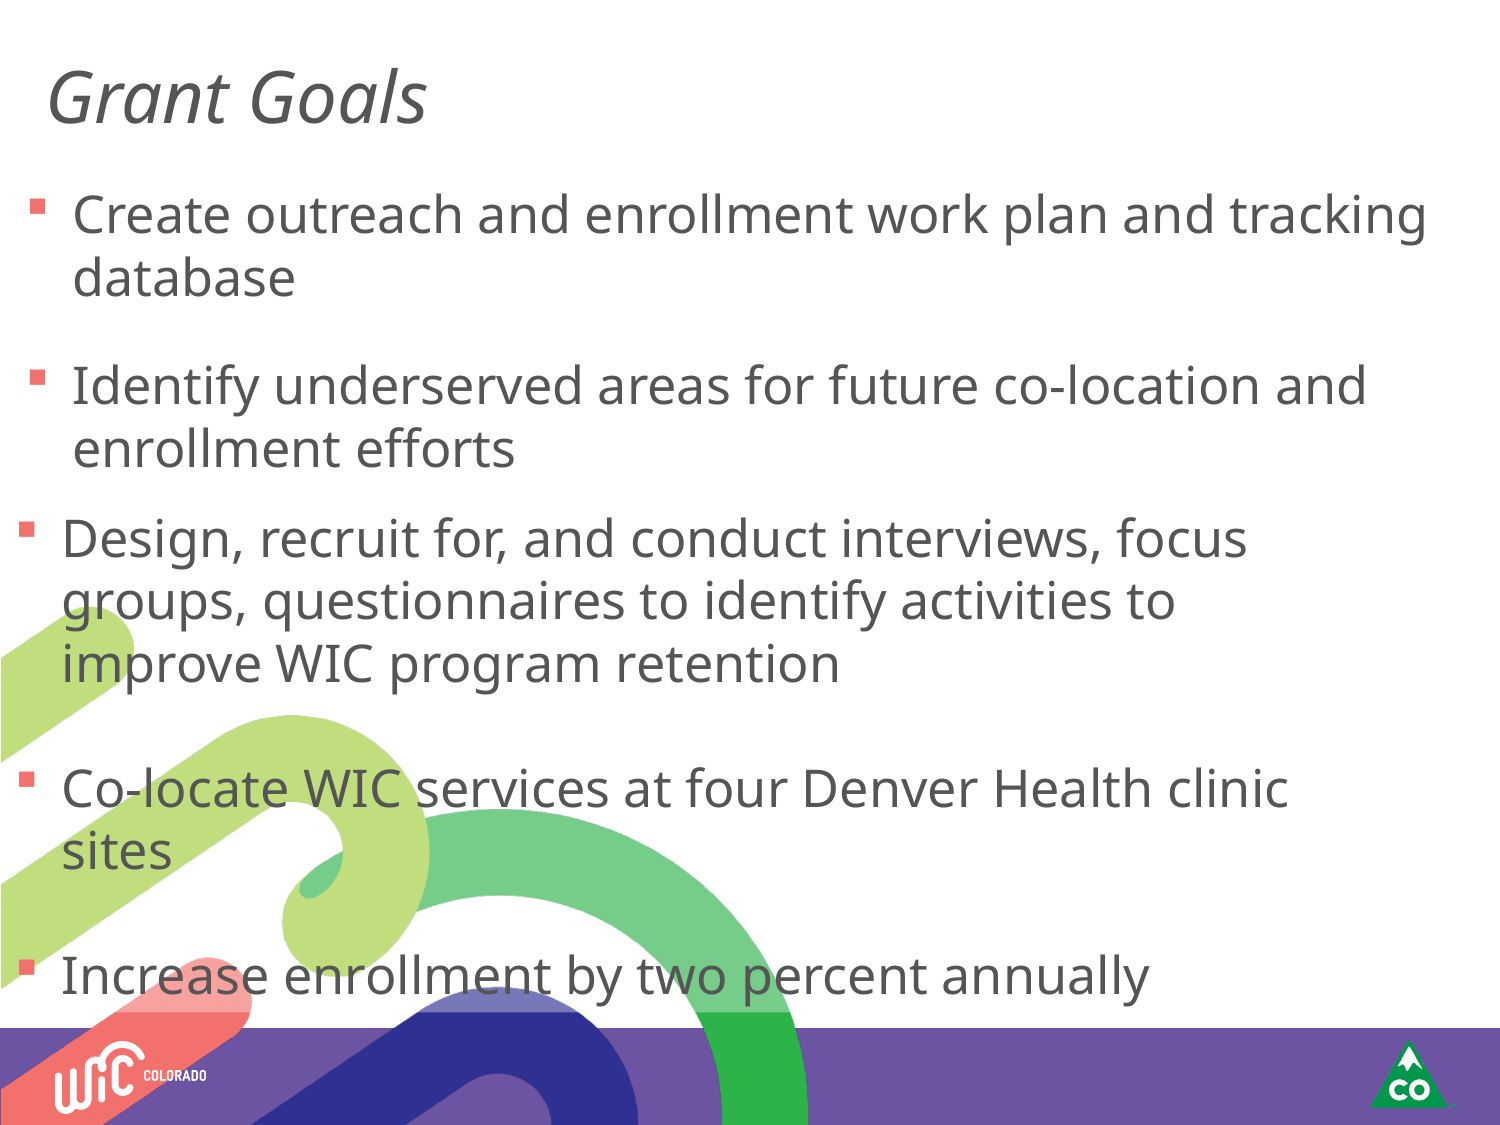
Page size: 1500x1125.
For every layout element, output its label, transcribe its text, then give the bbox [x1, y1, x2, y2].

picture [1371, 1040, 1462, 1108]
list Create outreach and enrollment work plan and tracking database Identify underserved areas for future co-location and enrollment efforts [10, 174, 1500, 600]
text_box Design, recruit for, and conduct interviews, focus groups, questionnaires to identify activities to improve WIC program retention Co-locate WIC services at four Denver Health clinic sites Increase enrollment by two percent annually [0, 497, 1400, 1013]
picture [1, 1013, 808, 1125]
